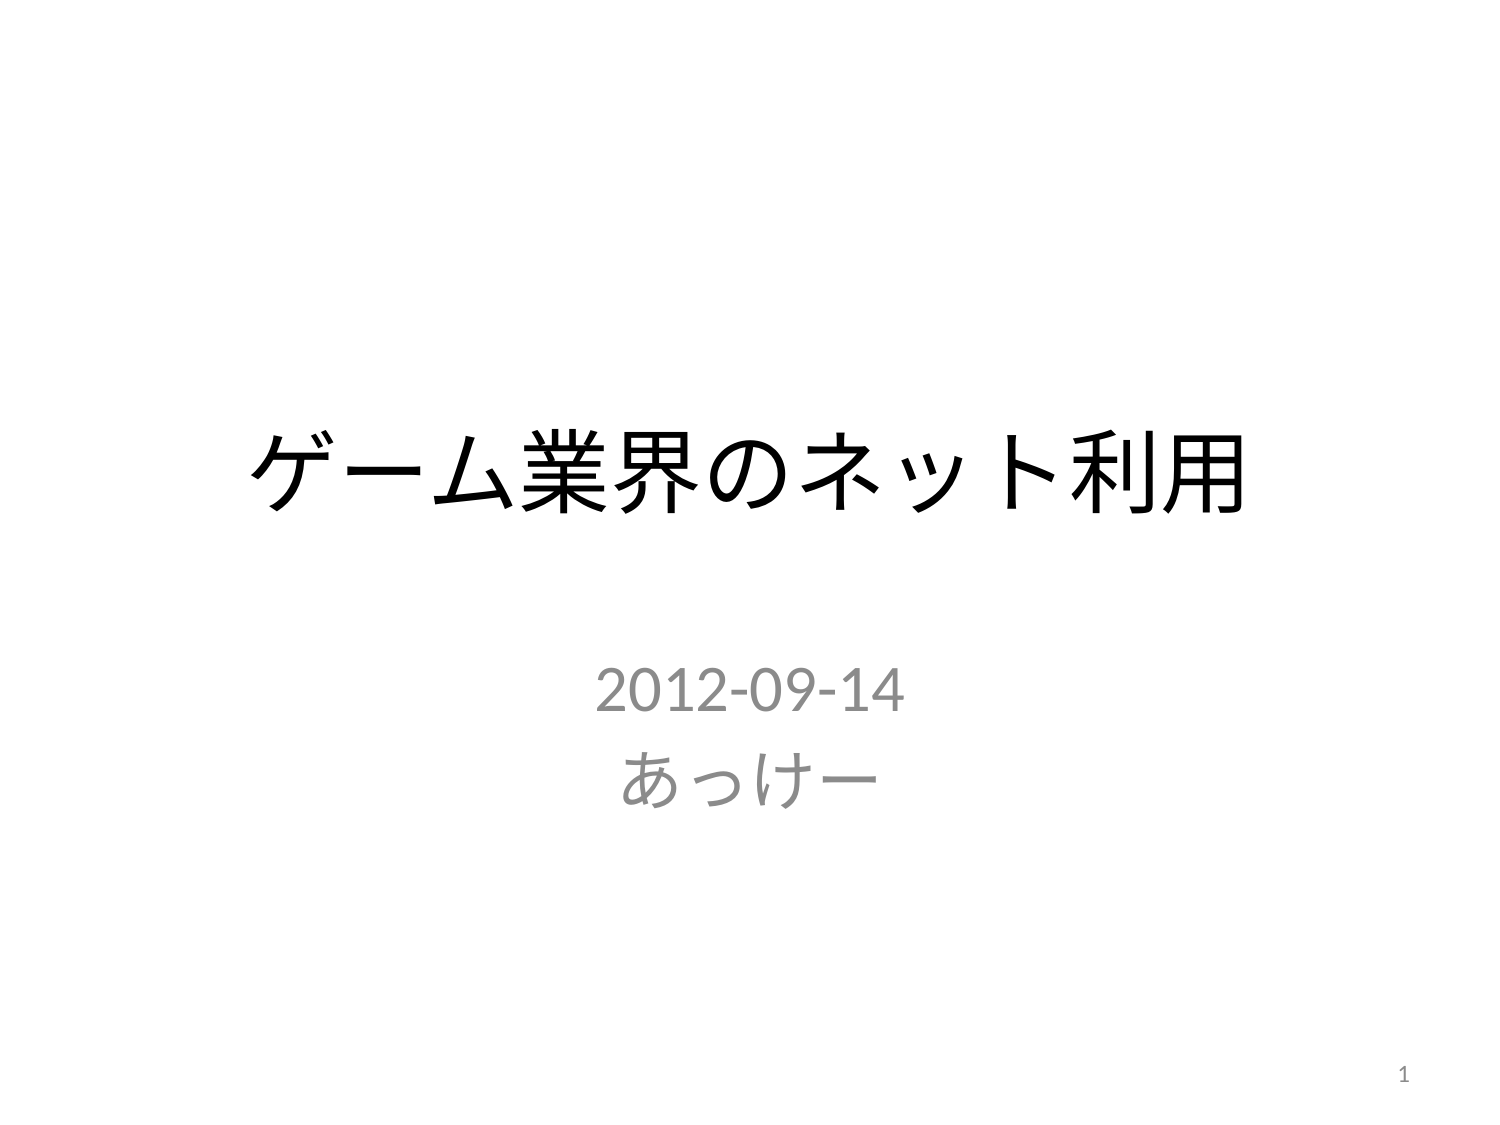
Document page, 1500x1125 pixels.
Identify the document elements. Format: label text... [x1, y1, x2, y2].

slide_number 1 [1074, 1042, 1425, 1103]
subtitle 2012-09-14 あっけー [225, 637, 1275, 925]
title ゲーム業界のネット利用 [112, 349, 1388, 591]
